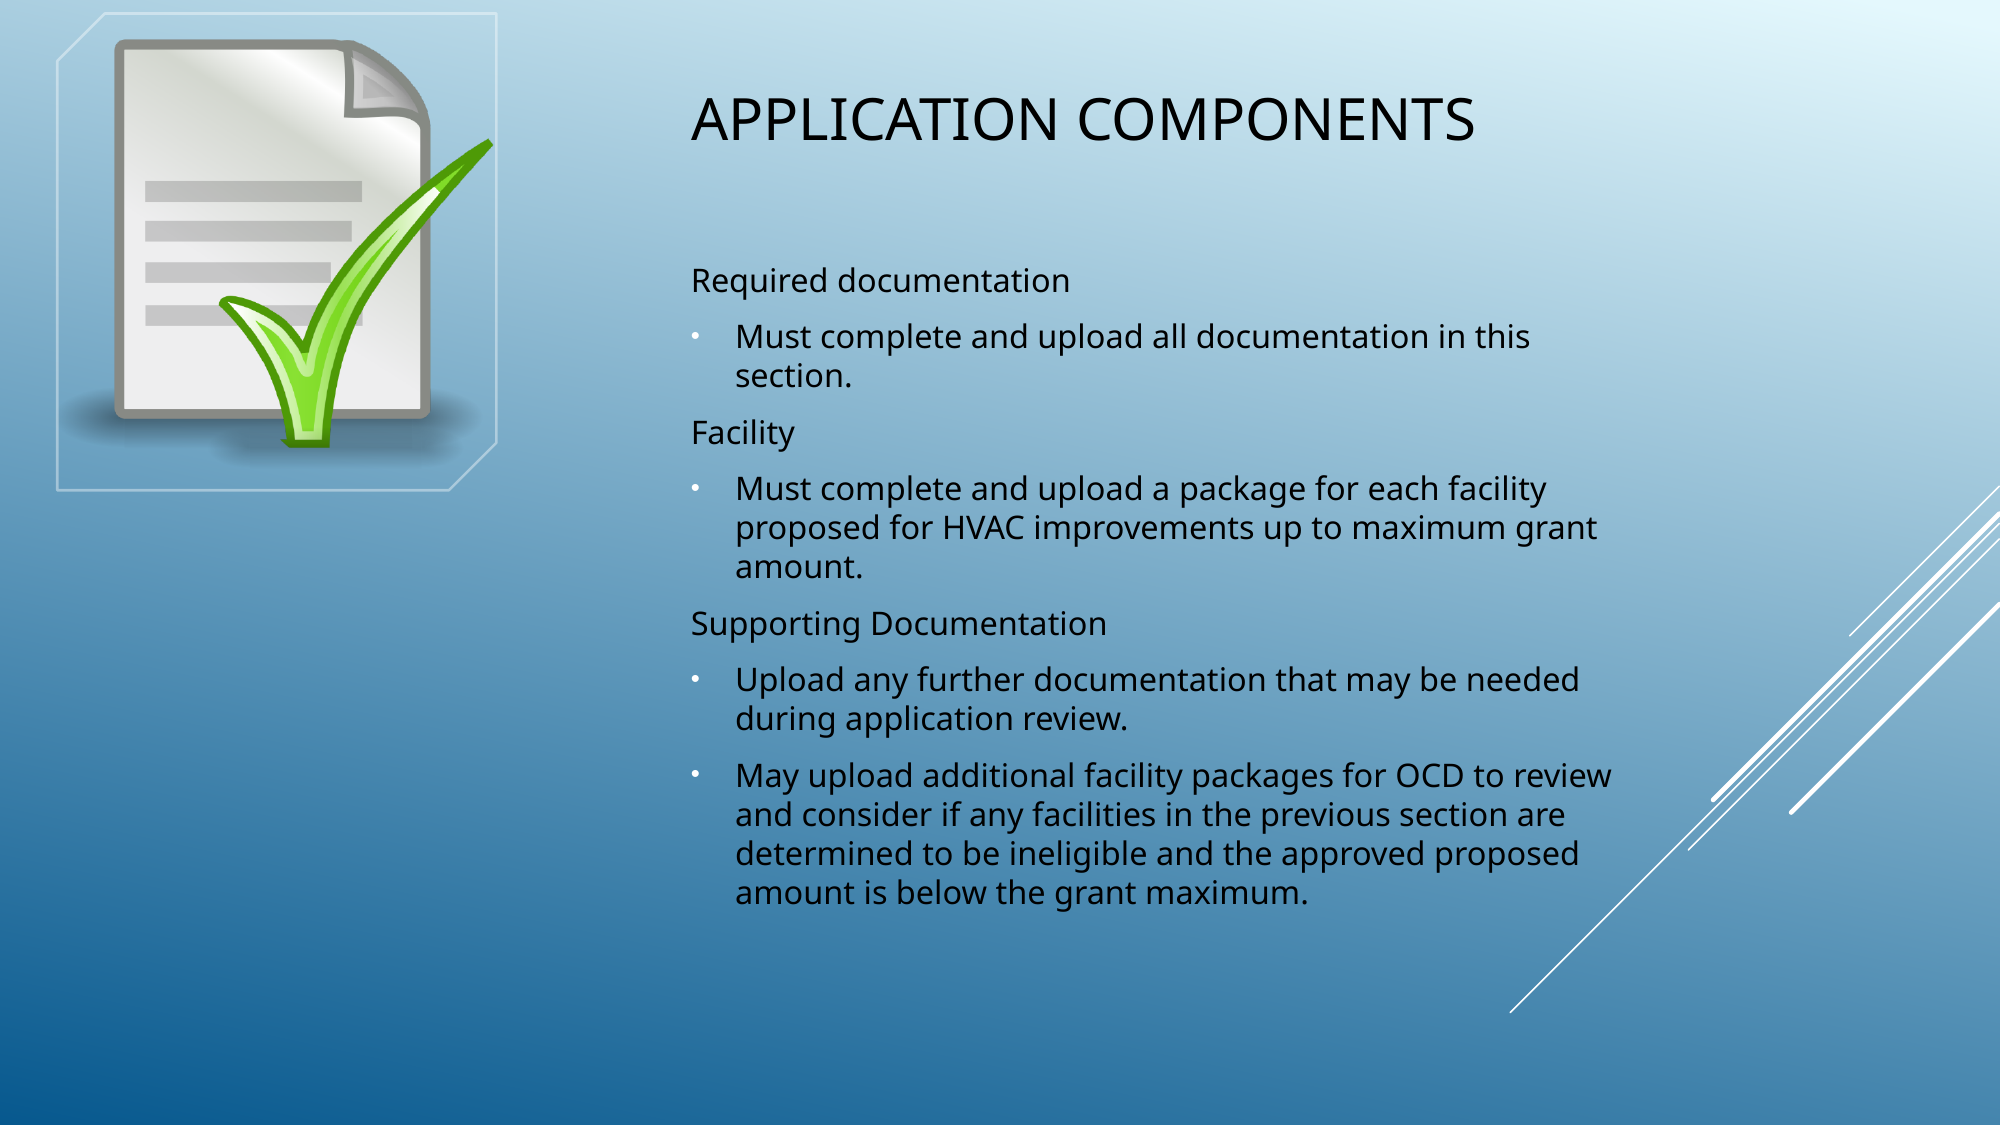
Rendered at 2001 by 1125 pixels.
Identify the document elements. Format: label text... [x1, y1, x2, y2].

picture [57, 13, 497, 491]
title Application components [676, 35, 1664, 160]
list Required documentation Must complete and upload all documentation in this section. Facility Must complete and upload a package for each facility proposed for HVAC improvements up to maximum grant amount. Supporting Documentation Upload any further documentation that may be needed during application review. May upload additional facility packages for OCD to review and consider if any facilities in the previous section are determined to be ineligible and the approved proposed amount is below the grant maximum. [675, 251, 1664, 921]
